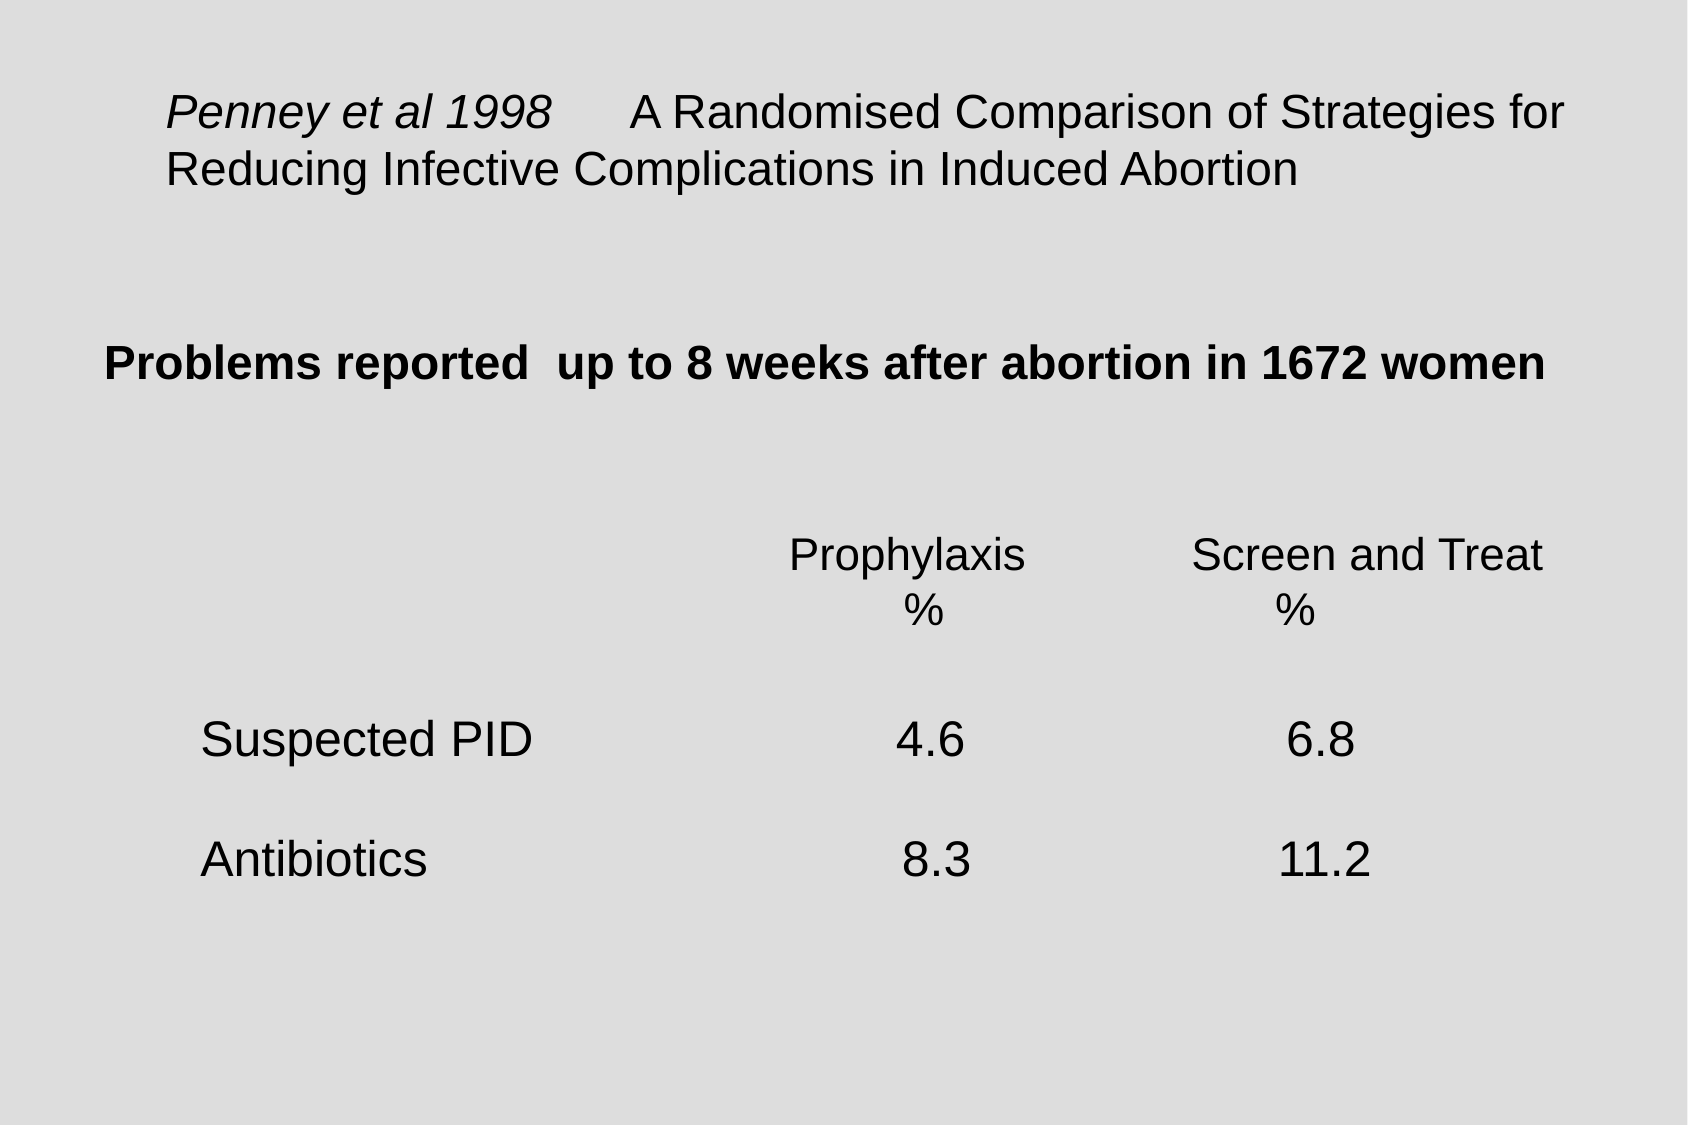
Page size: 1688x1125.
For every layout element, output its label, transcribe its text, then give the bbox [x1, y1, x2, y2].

text_box Suspected PID 4.6 6.8 Antibiotics 8.3 11.2 [165, 699, 1523, 895]
text_box Problems reported up to 8 weeks after abortion in 1672 women [96, 324, 1592, 397]
text_box Prophylaxis Screen and Treat % % [781, 517, 1568, 643]
text_box Penney et al 1998 A Randomised Comparison of Strategies for Reducing Infective Complications in Induced Abortion [158, 72, 1665, 203]
